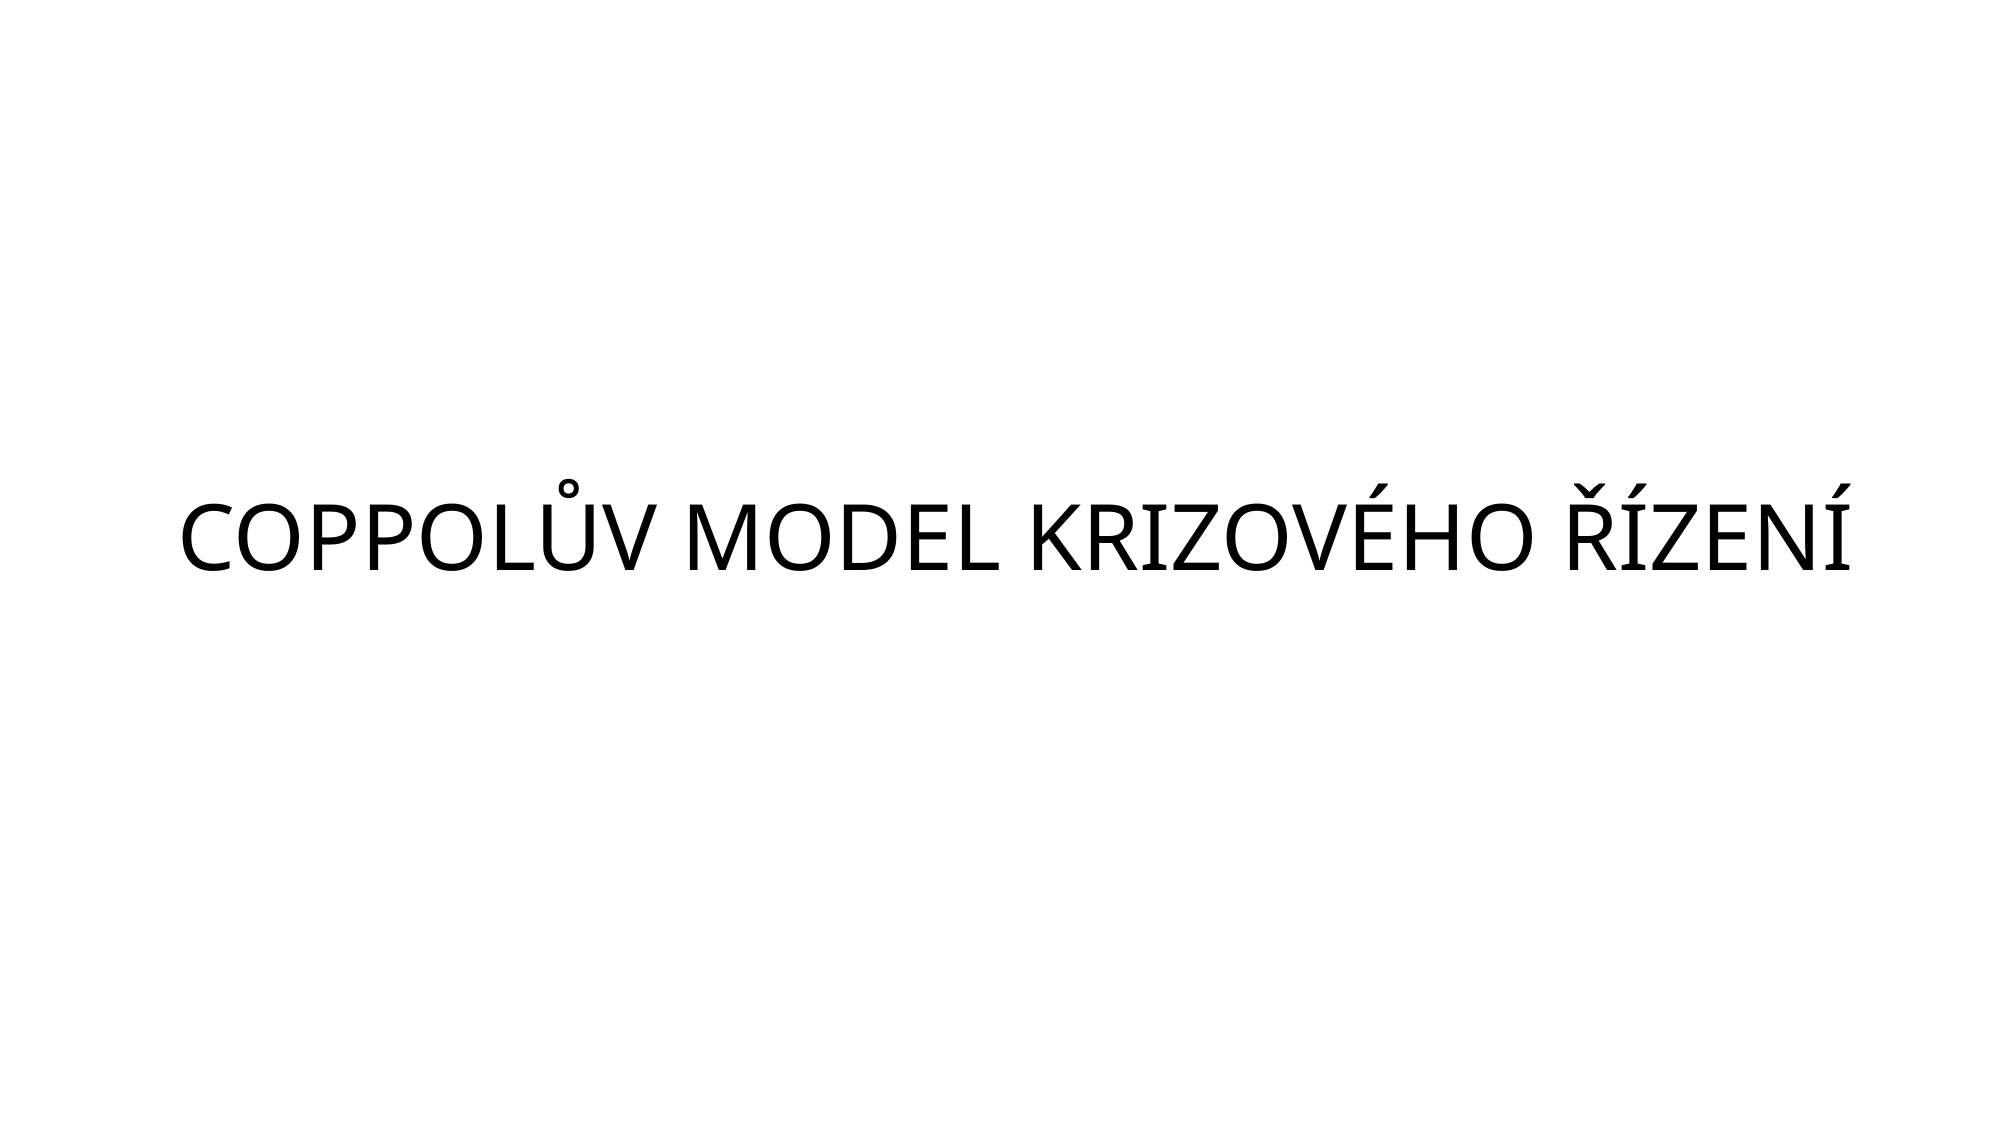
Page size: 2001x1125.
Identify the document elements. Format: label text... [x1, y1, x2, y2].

title COPPOLŮV MODEL KRIZOVÉHO ŘÍZENÍ [158, 438, 1875, 644]
